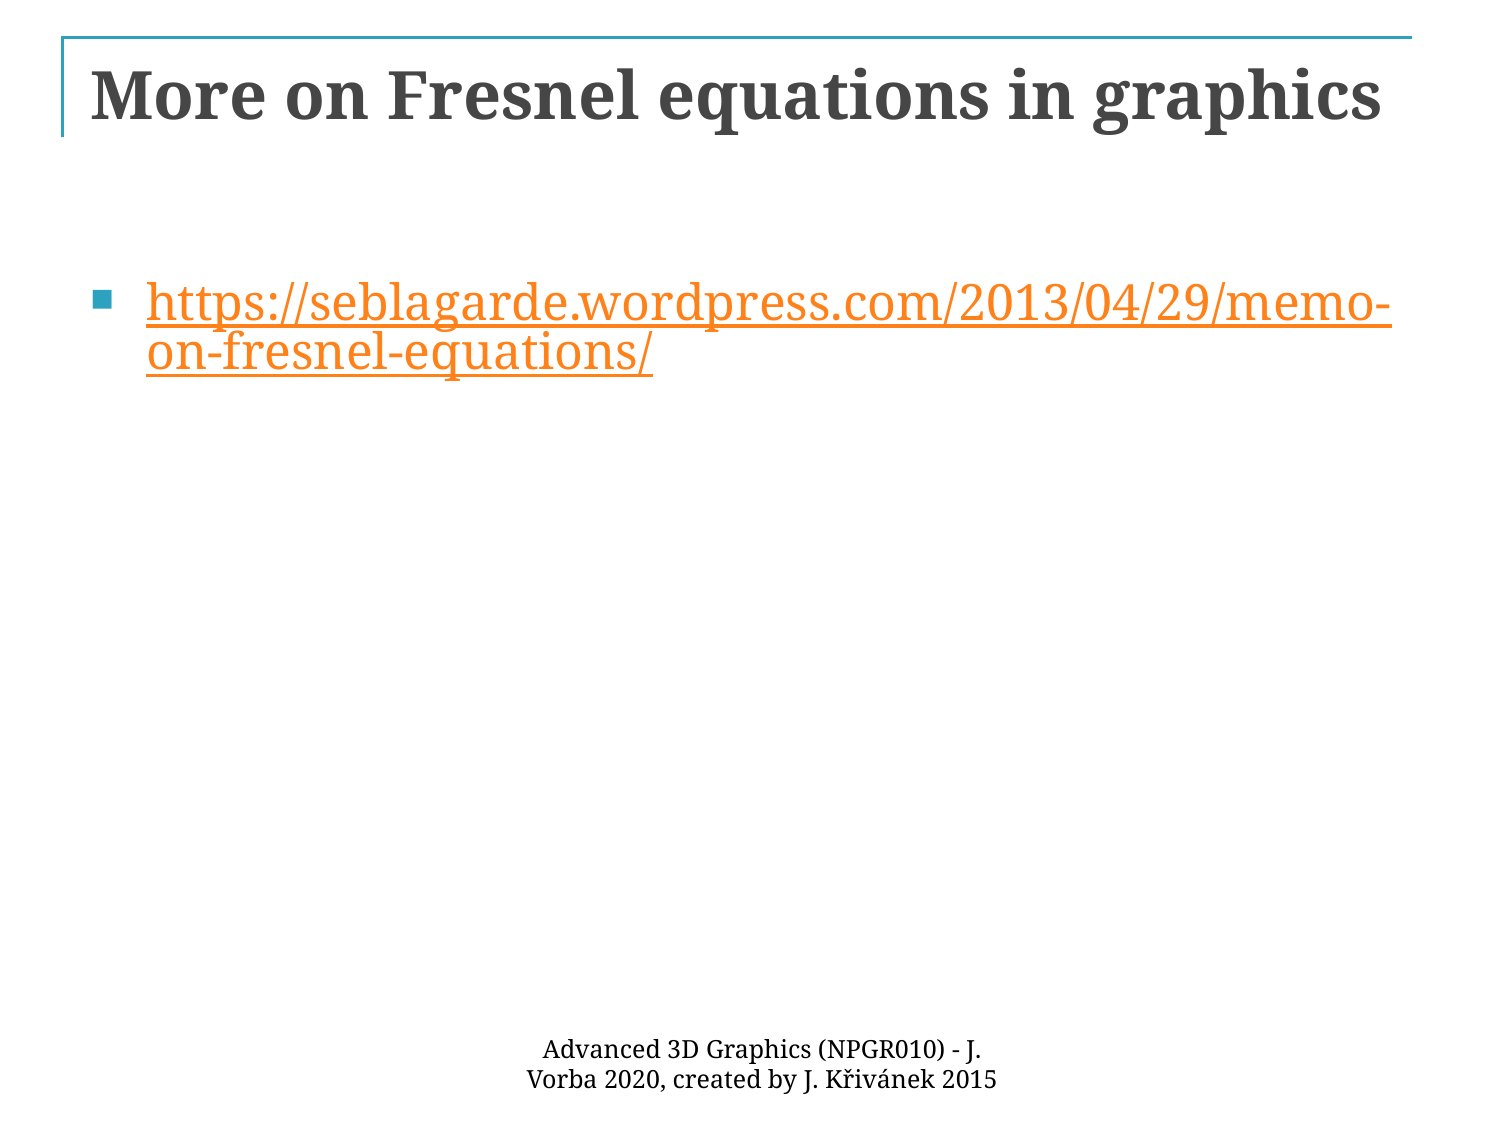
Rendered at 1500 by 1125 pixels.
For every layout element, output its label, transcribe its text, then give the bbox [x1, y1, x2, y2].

list https://seblagarde.wordpress.com/2013/04/29/memo-on-fresnel-equations/ [74, 262, 1426, 1006]
title More on Fresnel equations in graphics [74, 45, 1426, 233]
footer Advanced 3D Graphics (NPGR010) - J. Vorba 2020, created by J. Křivánek 2015 [489, 1025, 1035, 1101]
